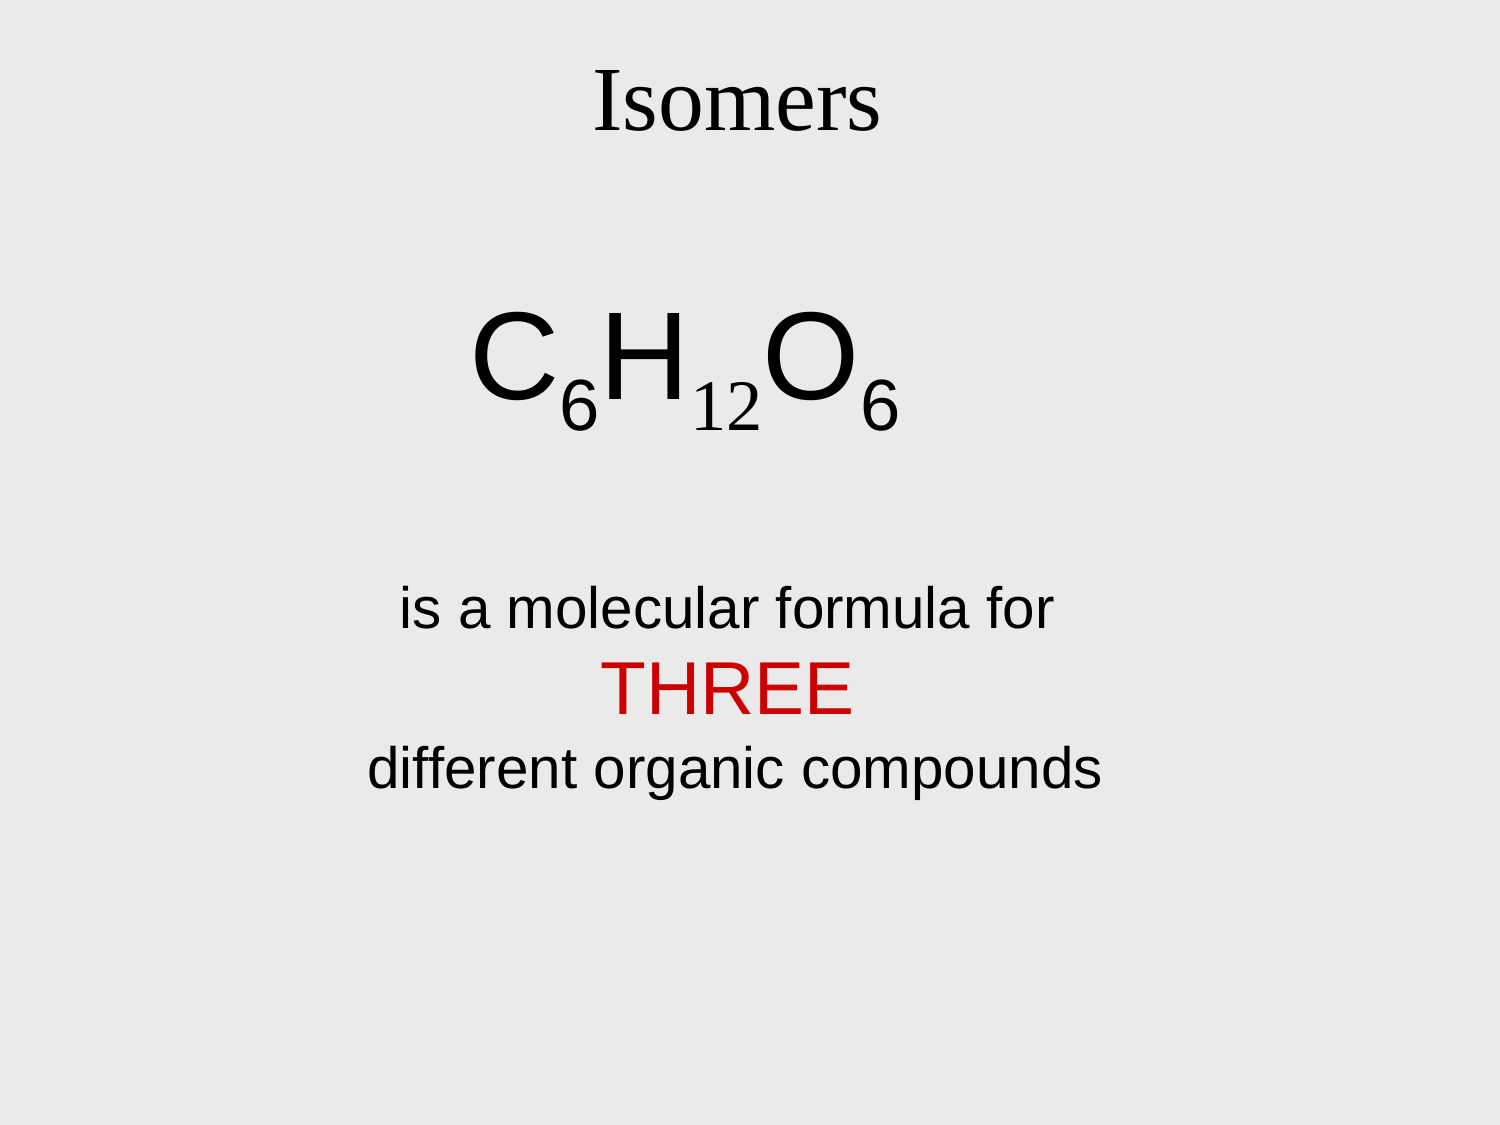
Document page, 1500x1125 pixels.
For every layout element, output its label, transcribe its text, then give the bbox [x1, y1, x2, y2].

title Isomers [100, 0, 1376, 188]
text_box C6H12O6 [454, 267, 1010, 453]
text_box is a molecular formula for THREE different organic compounds [242, 562, 1230, 808]
